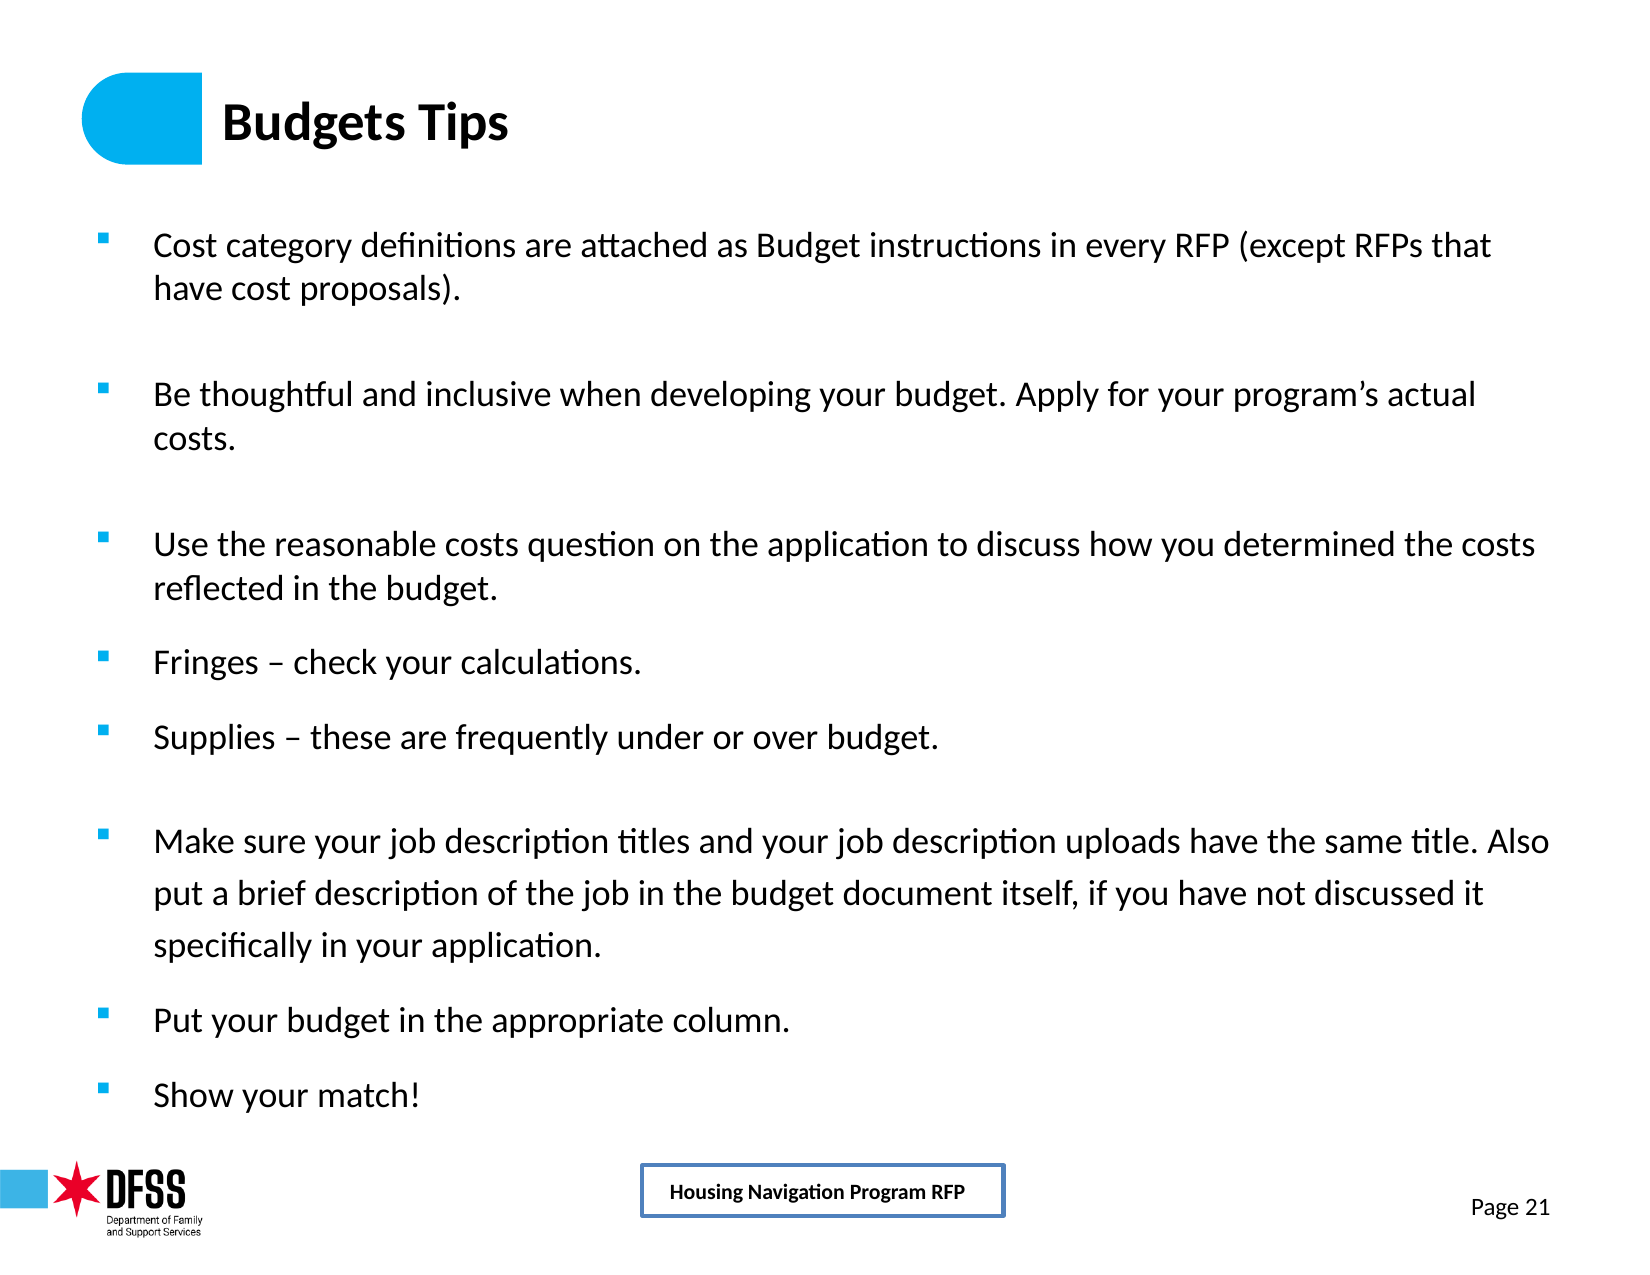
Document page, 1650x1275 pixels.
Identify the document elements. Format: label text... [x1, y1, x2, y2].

text_box Housing Navigation Program RFP [640, 1163, 1006, 1218]
list Cost category definitions are attached as Budget instructions in every RFP (except RFPs that have cost proposals). Be thoughtful and inclusive when developing your budget. Apply for your program’s actual costs. Use the reasonable costs question on the application to discuss how you determined the costs reflected in the budget. Fringes – check your calculations. Supplies – these are frequently under or over budget. Make sure your job description titles and your job description uploads have the same title. Also put a brief description of the job in the budget document itself, if you have not discussed it specifically in your application. Put your budget in the appropriate column. Show your match! [78, 212, 1568, 1129]
slide_number 21 [1182, 1181, 1568, 1250]
picture [0, 1158, 207, 1240]
title Budgets Tips [206, 76, 1568, 160]
